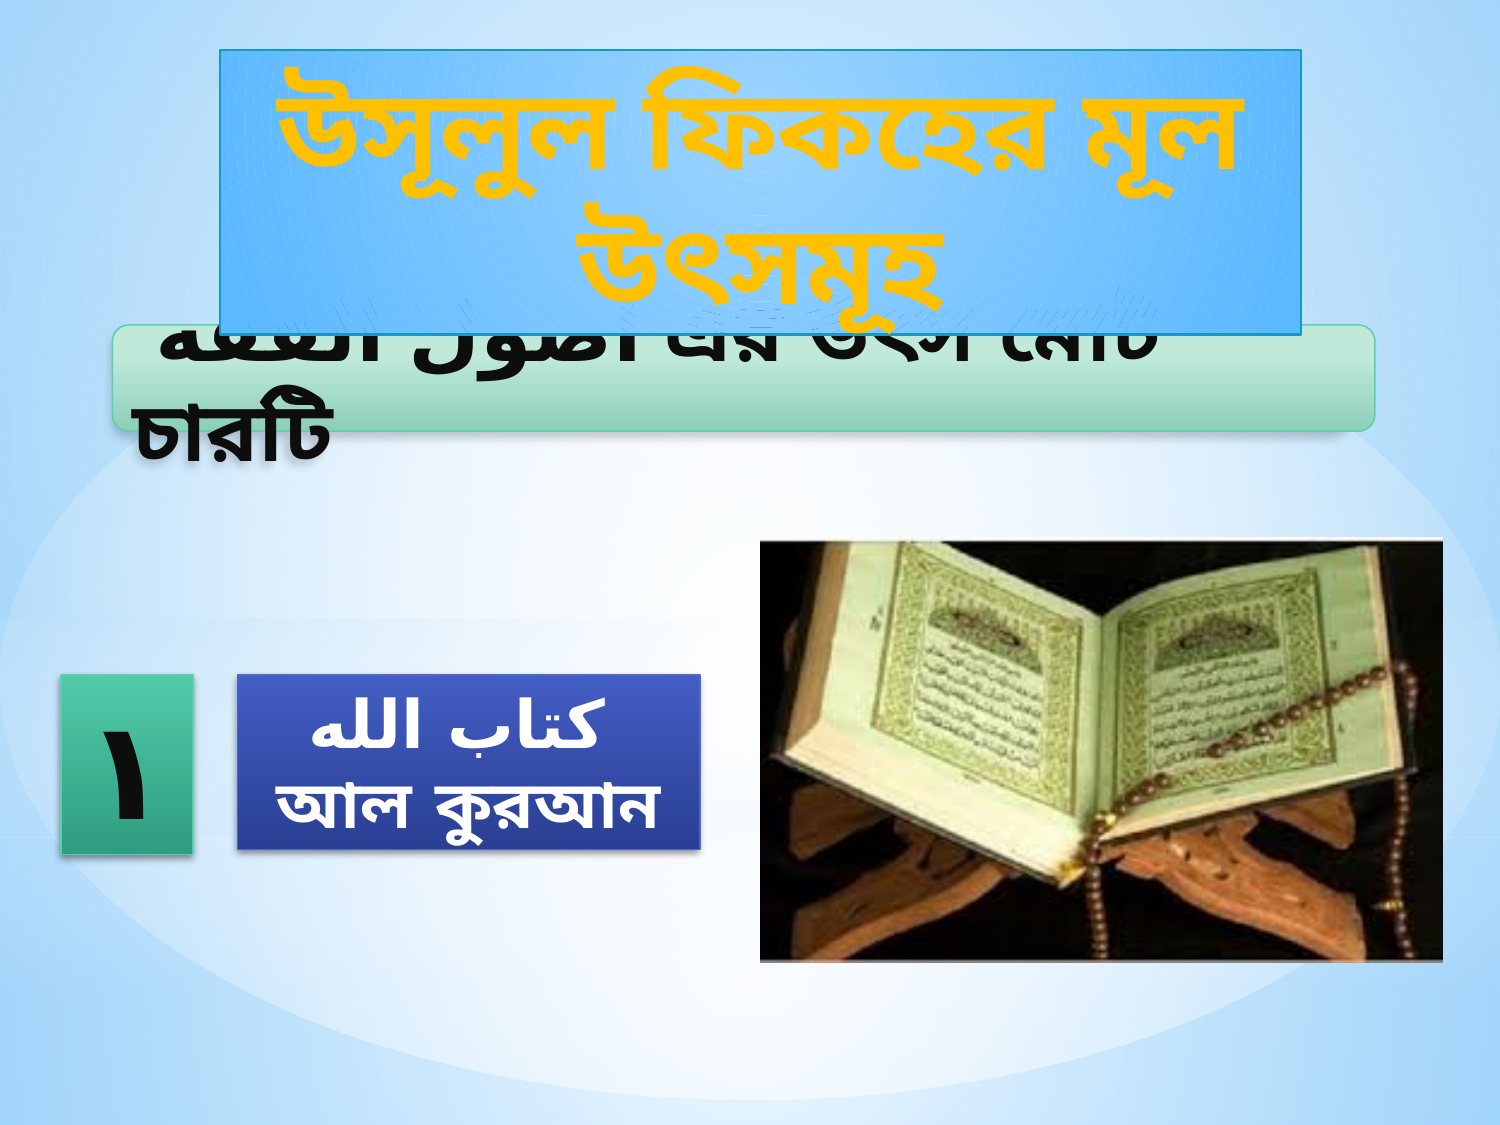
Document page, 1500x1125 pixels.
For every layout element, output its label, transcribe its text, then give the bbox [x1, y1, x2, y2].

text_box اصول الفقه এর উৎস মোট চারটি [111, 324, 1376, 432]
picture [760, 537, 1443, 963]
text_box ١ [60, 674, 194, 855]
text_box উসূলুল ফিকহের মূল উৎসমূহ [219, 49, 1302, 336]
text_box كتاب الله আল কুরআন [237, 674, 701, 850]
